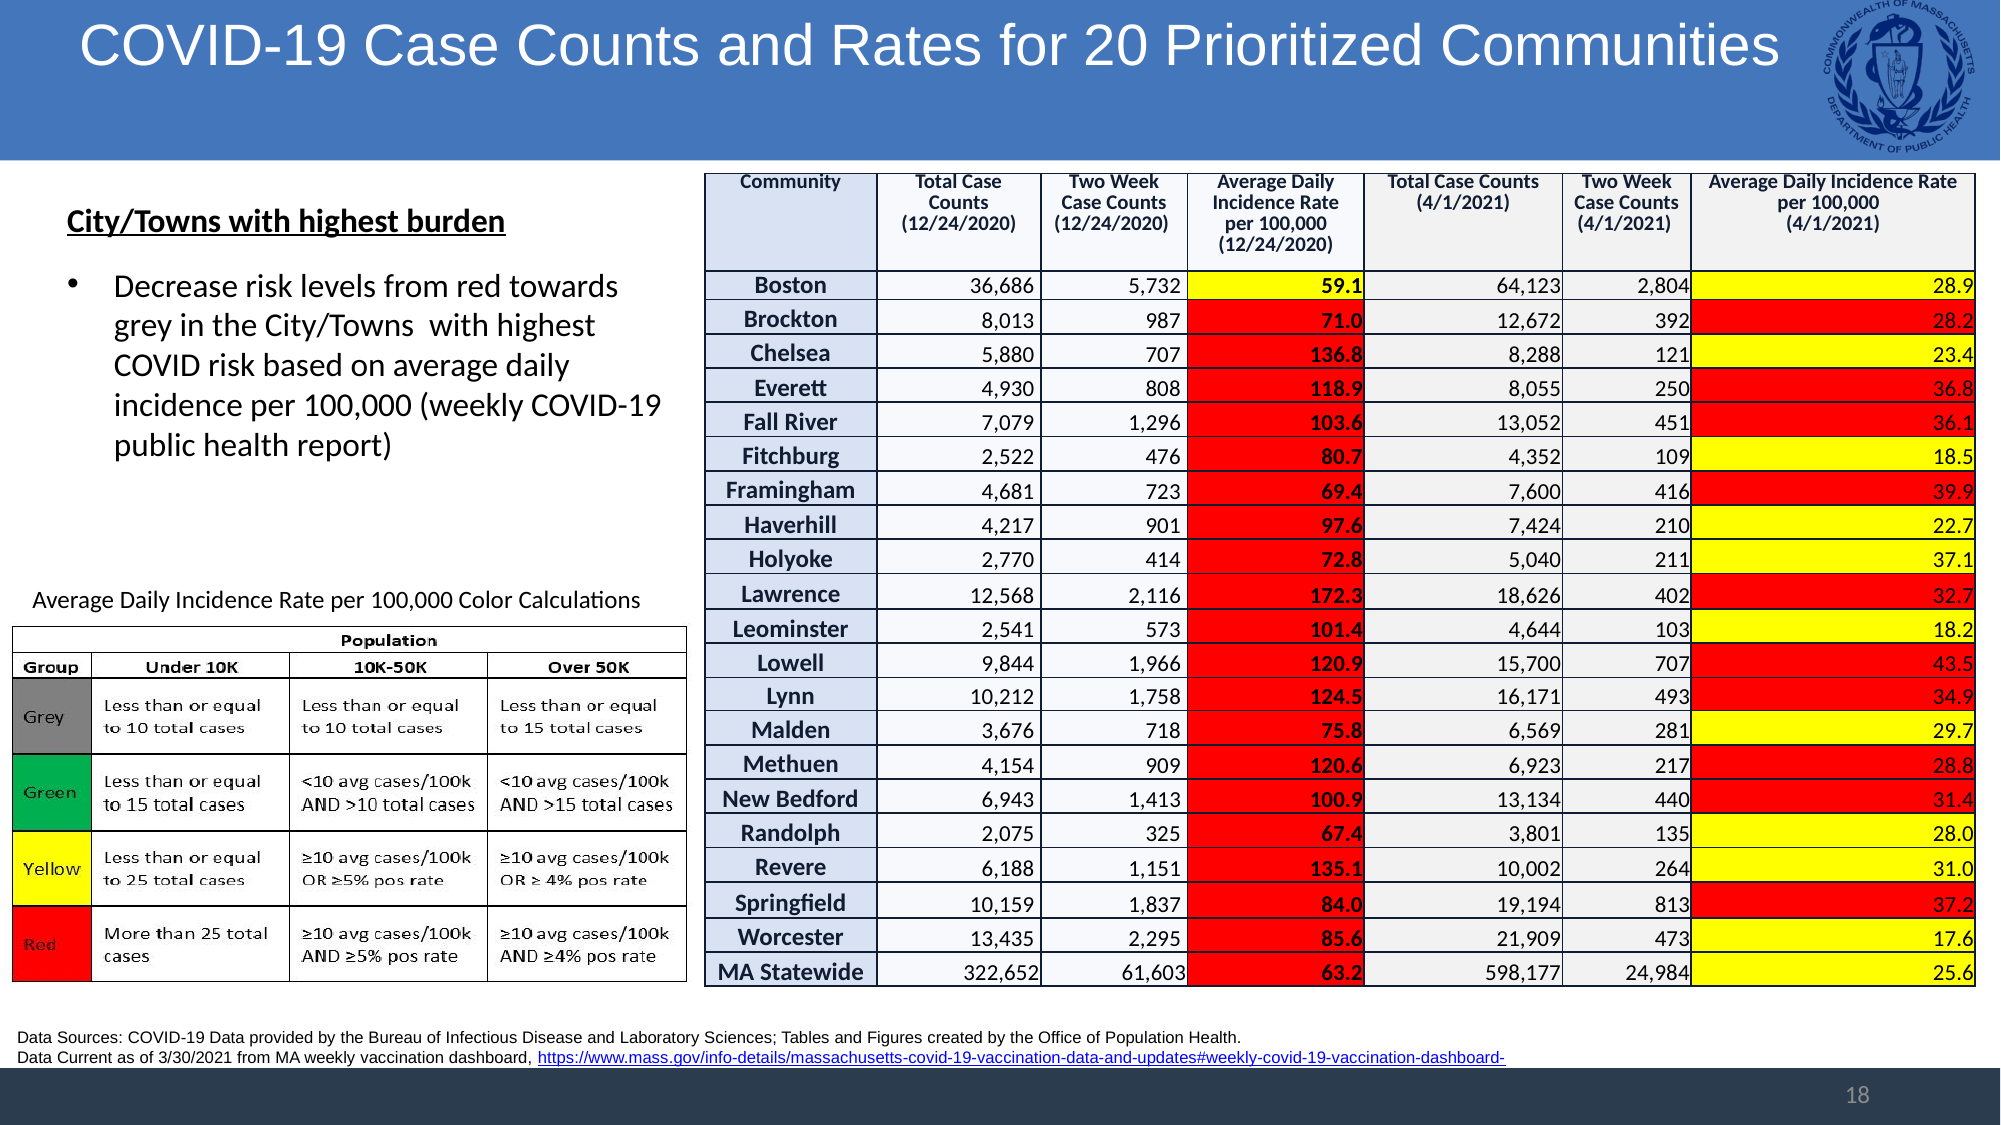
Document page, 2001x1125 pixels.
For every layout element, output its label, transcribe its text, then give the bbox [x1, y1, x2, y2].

table_cell 37.1 [1692, 540, 1974, 573]
table_cell 135 [1563, 814, 1690, 847]
table_cell 493 [1563, 678, 1690, 710]
table_cell 7,424 [1365, 506, 1562, 538]
table_cell 5,880 [878, 335, 1040, 367]
table_cell Leominster [706, 610, 876, 642]
table_header Two Week Case Counts (12/24/2020) [1042, 174, 1187, 270]
table_cell 322,652 [878, 953, 1040, 985]
table_cell 19,194 [1365, 883, 1562, 917]
table_cell 172.3 [1188, 574, 1363, 608]
table_cell 1,151 [1042, 848, 1187, 881]
table_cell 61,603 [1042, 953, 1187, 985]
table_cell 7,600 [1365, 472, 1562, 504]
table_cell 18.5 [1692, 437, 1974, 470]
table_cell Malden [706, 711, 876, 744]
table_cell 414 [1042, 540, 1187, 573]
table_cell 135.1 [1188, 848, 1363, 881]
table_cell 250 [1563, 369, 1690, 401]
table_cell 13,052 [1365, 403, 1562, 436]
table_cell 5,040 [1365, 540, 1562, 573]
table_cell 901 [1042, 506, 1187, 538]
table_cell 67.4 [1188, 814, 1363, 847]
table_cell 723 [1042, 472, 1187, 504]
table_cell 4,930 [878, 369, 1040, 401]
table_header Total Case Counts (12/24/2020) [878, 174, 1040, 270]
table_cell 39.9 [1692, 472, 1974, 504]
table_cell 707 [1042, 335, 1187, 367]
table_cell 10,159 [878, 883, 1040, 917]
table_cell 211 [1563, 540, 1690, 573]
table_cell 100.9 [1188, 780, 1363, 812]
picture [2, 621, 696, 989]
table_cell 3,801 [1365, 814, 1562, 847]
table_cell Fall River [706, 403, 876, 436]
text_box Data Sources: COVID-19 Data provided by the Bureau of Infectious Disease and Laboratory Sciences; Tables and Figures created by the Office of Population Health. Data Current as of 3/30/2021 from MA weekly vaccination dashboard, https://www.mass.gov/info-details/massachusetts-covid-19-vaccination-data-and-updates#weekly-covid-19-vaccination-dashboard- [2, 1019, 1997, 1075]
table_cell Chelsea [706, 335, 876, 367]
table_cell 31.4 [1692, 780, 1974, 812]
table_cell 2,075 [878, 814, 1040, 847]
table_cell 75.8 [1188, 711, 1363, 744]
table_cell Fitchburg [706, 437, 876, 470]
table_cell 8,055 [1365, 369, 1562, 401]
table_cell 1,966 [1042, 644, 1187, 677]
slide_number 18 [1436, 1071, 1886, 1125]
table_cell 1,837 [1042, 883, 1187, 917]
table_cell 6,188 [878, 848, 1040, 881]
table_cell 72.8 [1188, 540, 1363, 573]
table_cell 101.4 [1188, 610, 1363, 642]
table_cell 15,700 [1365, 644, 1562, 677]
table_cell 264 [1563, 848, 1690, 881]
table_cell 217 [1563, 746, 1690, 778]
table_cell 2,522 [878, 437, 1040, 470]
table_cell 4,154 [878, 746, 1040, 778]
table_cell 36.8 [1692, 369, 1974, 401]
table_cell MA Statewide [706, 953, 876, 985]
table_cell 16,171 [1365, 678, 1562, 710]
table_cell 31.0 [1692, 848, 1974, 881]
table_cell 36.1 [1692, 403, 1974, 436]
table_cell Springfield [706, 883, 876, 917]
table_cell 2,295 [1042, 919, 1187, 951]
table_cell 1,296 [1042, 403, 1187, 436]
table_header Average Daily Incidence Rate per 100,000 (12/24/2020) [1188, 174, 1363, 270]
table_cell 707 [1563, 644, 1690, 677]
table_cell 325 [1042, 814, 1187, 847]
table_cell 473 [1563, 919, 1690, 951]
table_cell 25.6 [1692, 953, 1974, 985]
table_cell 416 [1563, 472, 1690, 504]
table_cell New Bedford [706, 780, 876, 812]
table_header Total Case Counts (4/1/2021) [1365, 174, 1562, 270]
table_cell 12,568 [878, 574, 1040, 608]
table_cell 124.5 [1188, 678, 1363, 710]
table_cell Worcester [706, 919, 876, 951]
table_header Community [706, 174, 876, 270]
table_cell 103 [1563, 610, 1690, 642]
table_cell 97.6 [1188, 506, 1363, 538]
table_cell 118.9 [1188, 369, 1363, 401]
table_cell 80.7 [1188, 437, 1363, 470]
table_cell 4,217 [878, 506, 1040, 538]
table_cell 808 [1042, 369, 1187, 401]
table_cell 6,569 [1365, 711, 1562, 744]
table_cell 9,844 [878, 644, 1040, 677]
table_cell 476 [1042, 437, 1187, 470]
table_cell 120.9 [1188, 644, 1363, 677]
table_cell 4,352 [1365, 437, 1562, 470]
table_cell Lynn [706, 678, 876, 710]
table_cell 18,626 [1365, 574, 1562, 608]
table_cell 2,116 [1042, 574, 1187, 608]
title COVID-19 Case Counts and Rates for 20 Prioritized Communities [0, 0, 1819, 150]
table_cell 10,212 [878, 678, 1040, 710]
text_box City/Towns with highest burden Decrease risk levels from red towards grey in the City/Towns with highest COVID risk based on average daily incidence per 100,000 (weekly COVID-19 public health report) [52, 191, 696, 471]
table_cell 6,923 [1365, 746, 1562, 778]
table_cell 281 [1563, 711, 1690, 744]
table_cell 2,541 [878, 610, 1040, 642]
table_cell 21,909 [1365, 919, 1562, 951]
table_cell 18.2 [1692, 610, 1974, 642]
table_cell 43.5 [1692, 644, 1974, 677]
table_cell 1,413 [1042, 780, 1187, 812]
table_cell Lowell [706, 644, 876, 677]
table_cell 69.4 [1188, 472, 1363, 504]
table_cell 121 [1563, 335, 1690, 367]
table_cell 8,013 [878, 300, 1040, 333]
table_cell Revere [706, 848, 876, 881]
table_cell Methuen [706, 746, 876, 778]
table_cell 8,288 [1365, 335, 1562, 367]
table_cell 402 [1563, 574, 1690, 608]
table_cell 22.7 [1692, 506, 1974, 538]
table_cell 28.0 [1692, 814, 1974, 847]
table_cell 36,686 [878, 272, 1040, 299]
table_cell Brockton [706, 300, 876, 333]
table_cell 103.6 [1188, 403, 1363, 436]
table_cell 84.0 [1188, 883, 1363, 917]
table_cell 12,672 [1365, 300, 1562, 333]
table_cell Holyoke [706, 540, 876, 573]
text_box Average Daily Incidence Rate per 100,000 Color Calculations [17, 576, 704, 622]
table_cell 4,644 [1365, 610, 1562, 642]
table_cell 598,177 [1365, 953, 1562, 985]
table_cell 59.1 [1188, 272, 1363, 299]
table_cell 109 [1563, 437, 1690, 470]
table_cell 29.7 [1692, 711, 1974, 744]
table_cell 987 [1042, 300, 1187, 333]
table_cell 573 [1042, 610, 1187, 642]
table_cell 909 [1042, 746, 1187, 778]
table_cell 6,943 [878, 780, 1040, 812]
table_cell 37.2 [1692, 883, 1974, 917]
table_cell 120.6 [1188, 746, 1363, 778]
table_cell Randolph [706, 814, 876, 847]
table_cell 392 [1563, 300, 1690, 333]
table_cell 32.7 [1692, 574, 1974, 608]
table_cell 451 [1563, 403, 1690, 436]
table_cell 5,732 [1042, 272, 1187, 299]
table_cell 2,770 [878, 540, 1040, 573]
table_cell Framingham [706, 472, 876, 504]
table_cell 1,758 [1042, 678, 1187, 710]
table_cell 3,676 [878, 711, 1040, 744]
table_cell 64,123 [1365, 272, 1562, 299]
table_cell 2,804 [1563, 272, 1690, 299]
table_cell 813 [1563, 883, 1690, 917]
table_cell 63.2 [1188, 953, 1363, 985]
table_cell 4,681 [878, 472, 1040, 504]
table_cell 440 [1563, 780, 1690, 812]
table_cell 13,435 [878, 919, 1040, 951]
table_cell 210 [1563, 506, 1690, 538]
table_cell 28.2 [1692, 300, 1974, 333]
table_cell 136.8 [1188, 335, 1363, 367]
table_header Two Week Case Counts (4/1/2021) [1563, 174, 1690, 270]
table_cell 71.0 [1188, 300, 1363, 333]
table_cell 28.9 [1692, 272, 1974, 299]
table_cell 24,984 [1563, 953, 1690, 985]
table_cell 23.4 [1692, 335, 1974, 367]
table_cell 34.9 [1692, 678, 1974, 710]
table_cell 17.6 [1692, 919, 1974, 951]
table_cell Lawrence [706, 574, 876, 608]
table_cell Boston [706, 272, 876, 299]
table_cell Everett [706, 369, 876, 401]
table_cell 28.8 [1692, 746, 1974, 778]
table_cell Haverhill [706, 506, 876, 538]
table_cell 85.6 [1188, 919, 1363, 951]
table_cell 7,079 [878, 403, 1040, 436]
table_cell 13,134 [1365, 780, 1562, 812]
table_cell 10,002 [1365, 848, 1562, 881]
table_cell 718 [1042, 711, 1187, 744]
picture [1821, 0, 1976, 154]
table_header Average Daily Incidence Rate per 100,000 (4/1/2021) [1692, 174, 1974, 270]
